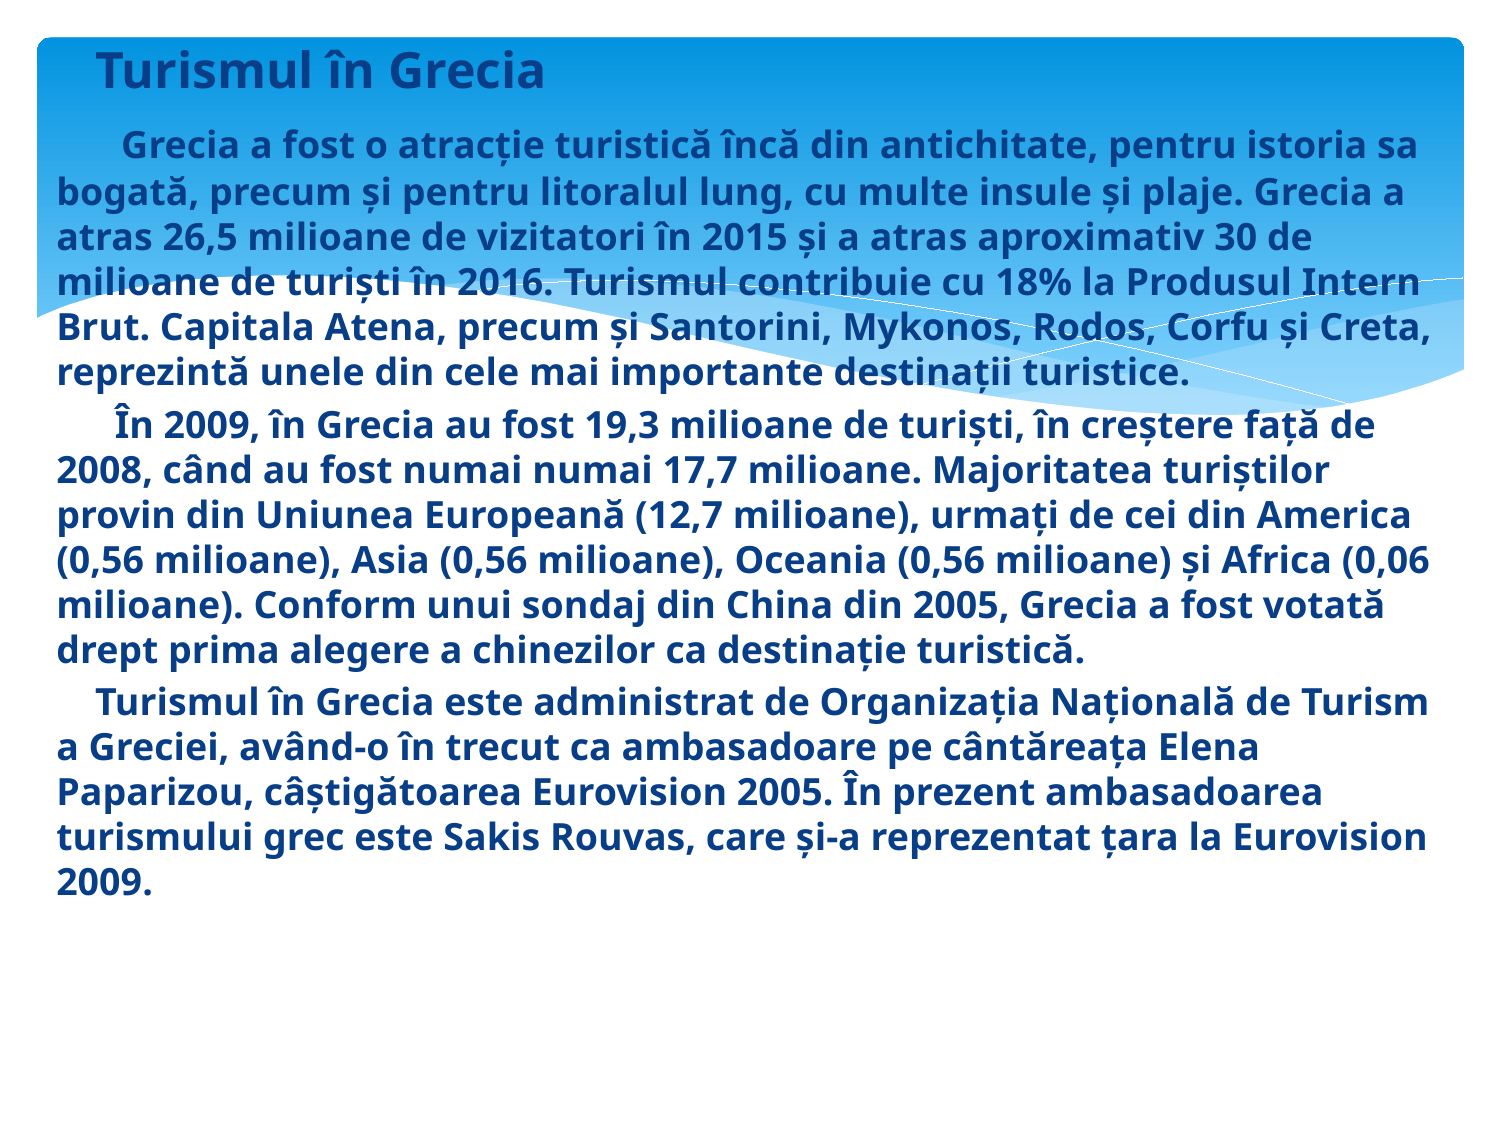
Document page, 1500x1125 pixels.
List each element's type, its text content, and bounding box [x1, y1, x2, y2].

list Turismul în Grecia Grecia a fost o atracție turistică încă din antichitate, pentru istoria sa bogată, precum și pentru litoralul lung, cu multe insule și plaje. Grecia a atras 26,5 milioane de vizitatori în 2015 și a atras aproximativ 30 de milioane de turiști în 2016. Turismul contribuie cu 18% la Produsul Intern Brut. Capitala Atena, precum și Santorini, Mykonos, Rodos, Corfu și Creta, reprezintă unele din cele mai importante destinații turistice. În 2009, în Grecia au fost 19,3 milioane de turiști, în creștere față de 2008, când au fost numai numai 17,7 milioane. Majoritatea turiștilor provin din Uniunea Europeană (12,7 milioane), urmați de cei din America (0,56 milioane), Asia (0,56 milioane), Oceania (0,56 milioane) și Africa (0,06 milioane). Conform unui sondaj din China din 2005, Grecia a fost votată drept prima alegere a chinezilor ca destinație turistică. Turismul în Grecia este administrat de Organizația Națională de Turism a Greciei, având-o în trecut ca ambasadoare pe cântăreața Elena Paparizou, câștigătoarea Eurovision 2005. În prezent ambasadoarea turismului grec este Sakis Rouvas, care și-a reprezentat țara la Eurovision 2009. [41, 30, 1459, 1083]
